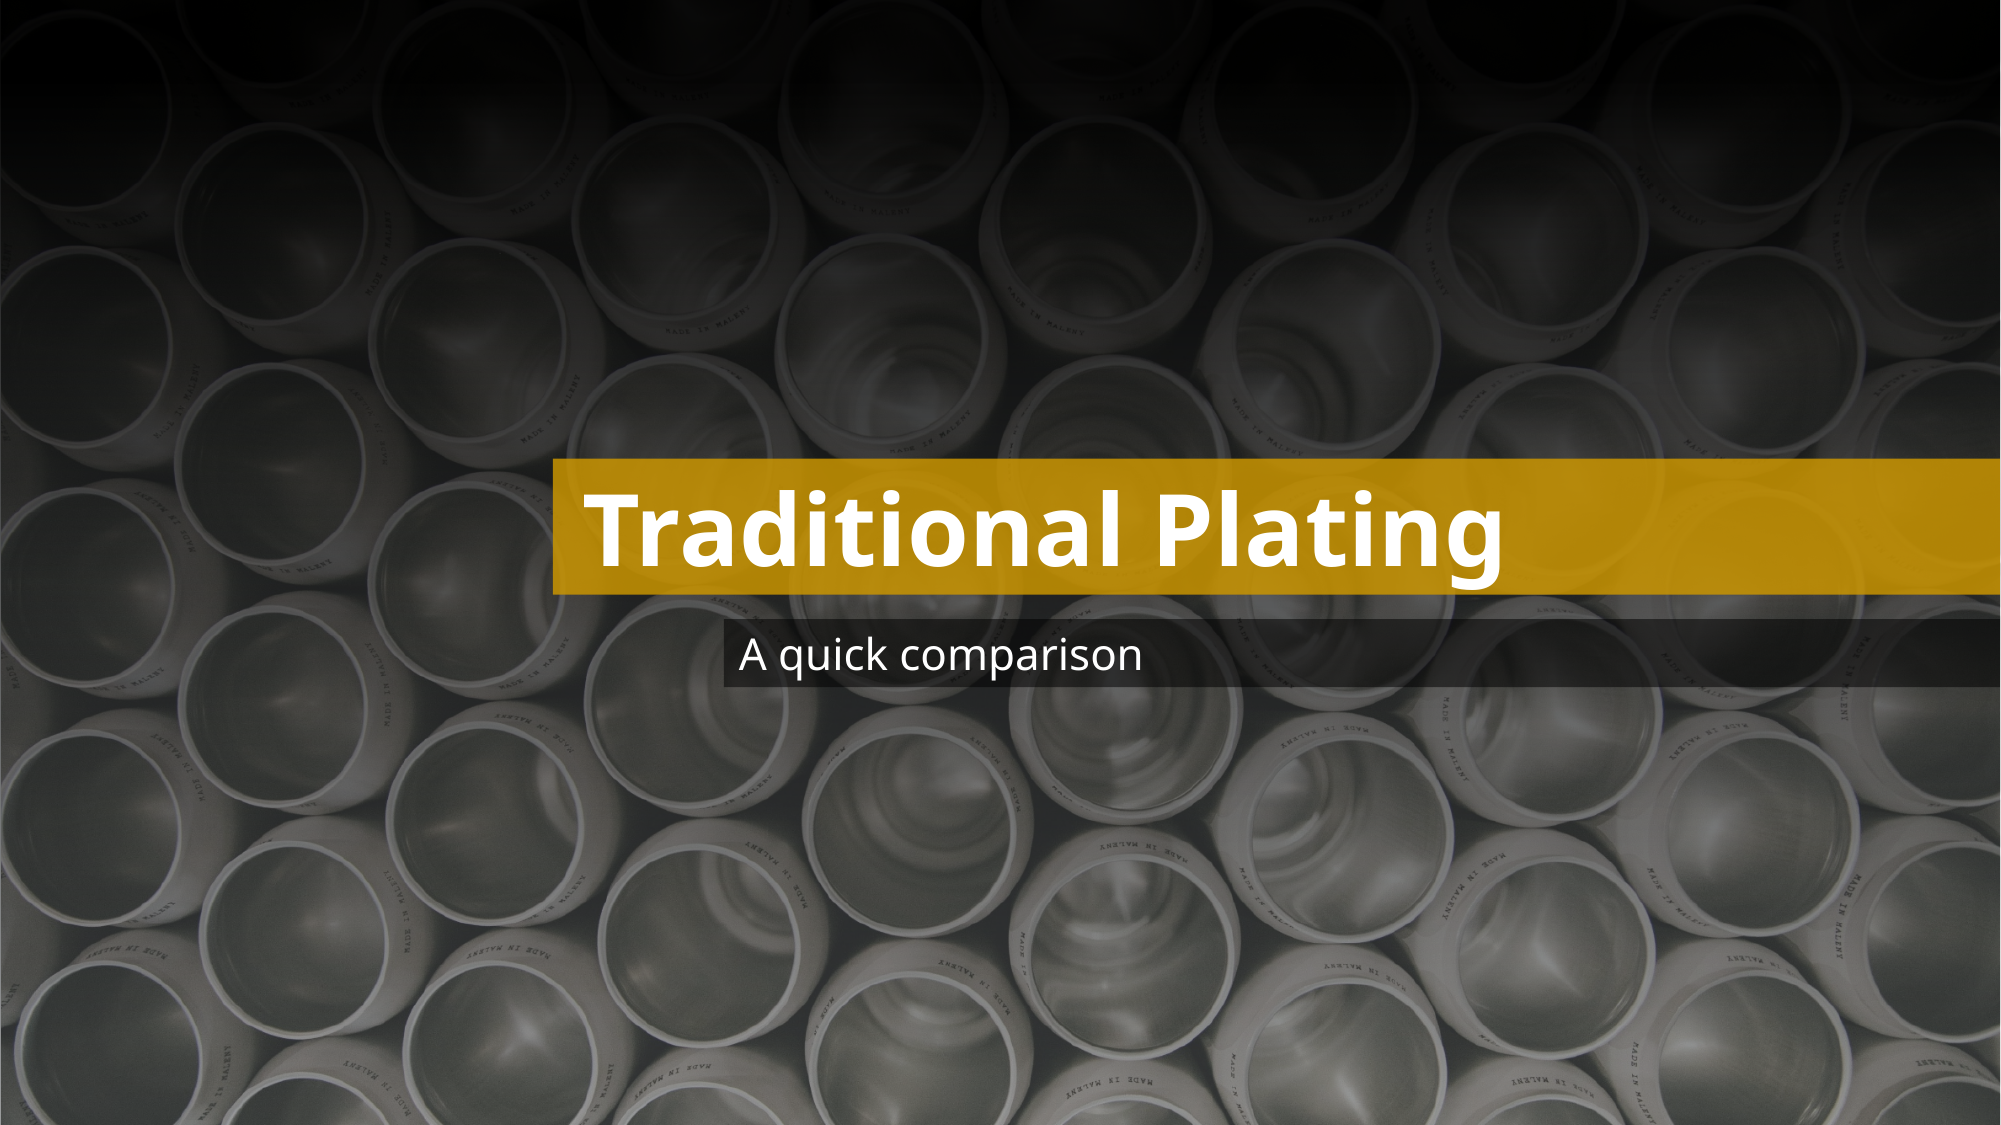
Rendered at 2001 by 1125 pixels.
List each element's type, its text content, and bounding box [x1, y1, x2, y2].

list A quick comparison [723, 619, 2000, 688]
title Traditional Plating [552, 458, 2000, 595]
